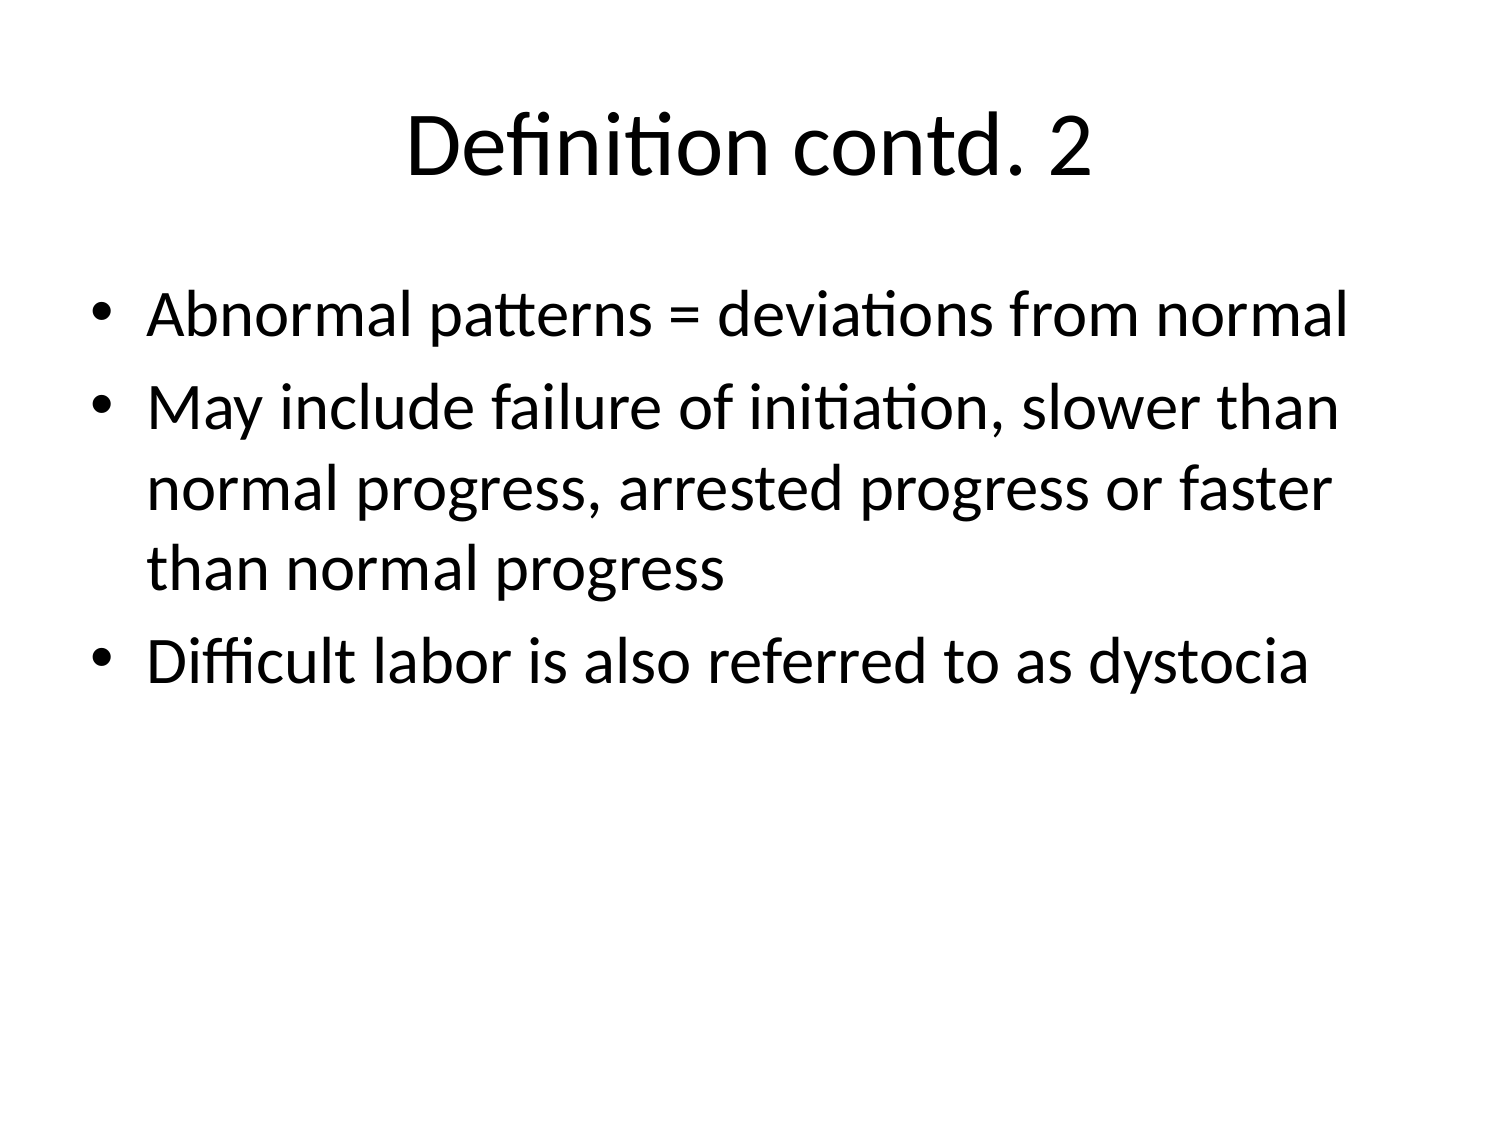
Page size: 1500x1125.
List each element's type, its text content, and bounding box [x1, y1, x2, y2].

title Definition contd. 2 [75, 45, 1425, 233]
list Abnormal patterns = deviations from normal May include failure of initiation, slower than normal progress, arrested progress or faster than normal progress Difficult labor is also referred to as dystocia [75, 262, 1425, 1005]
